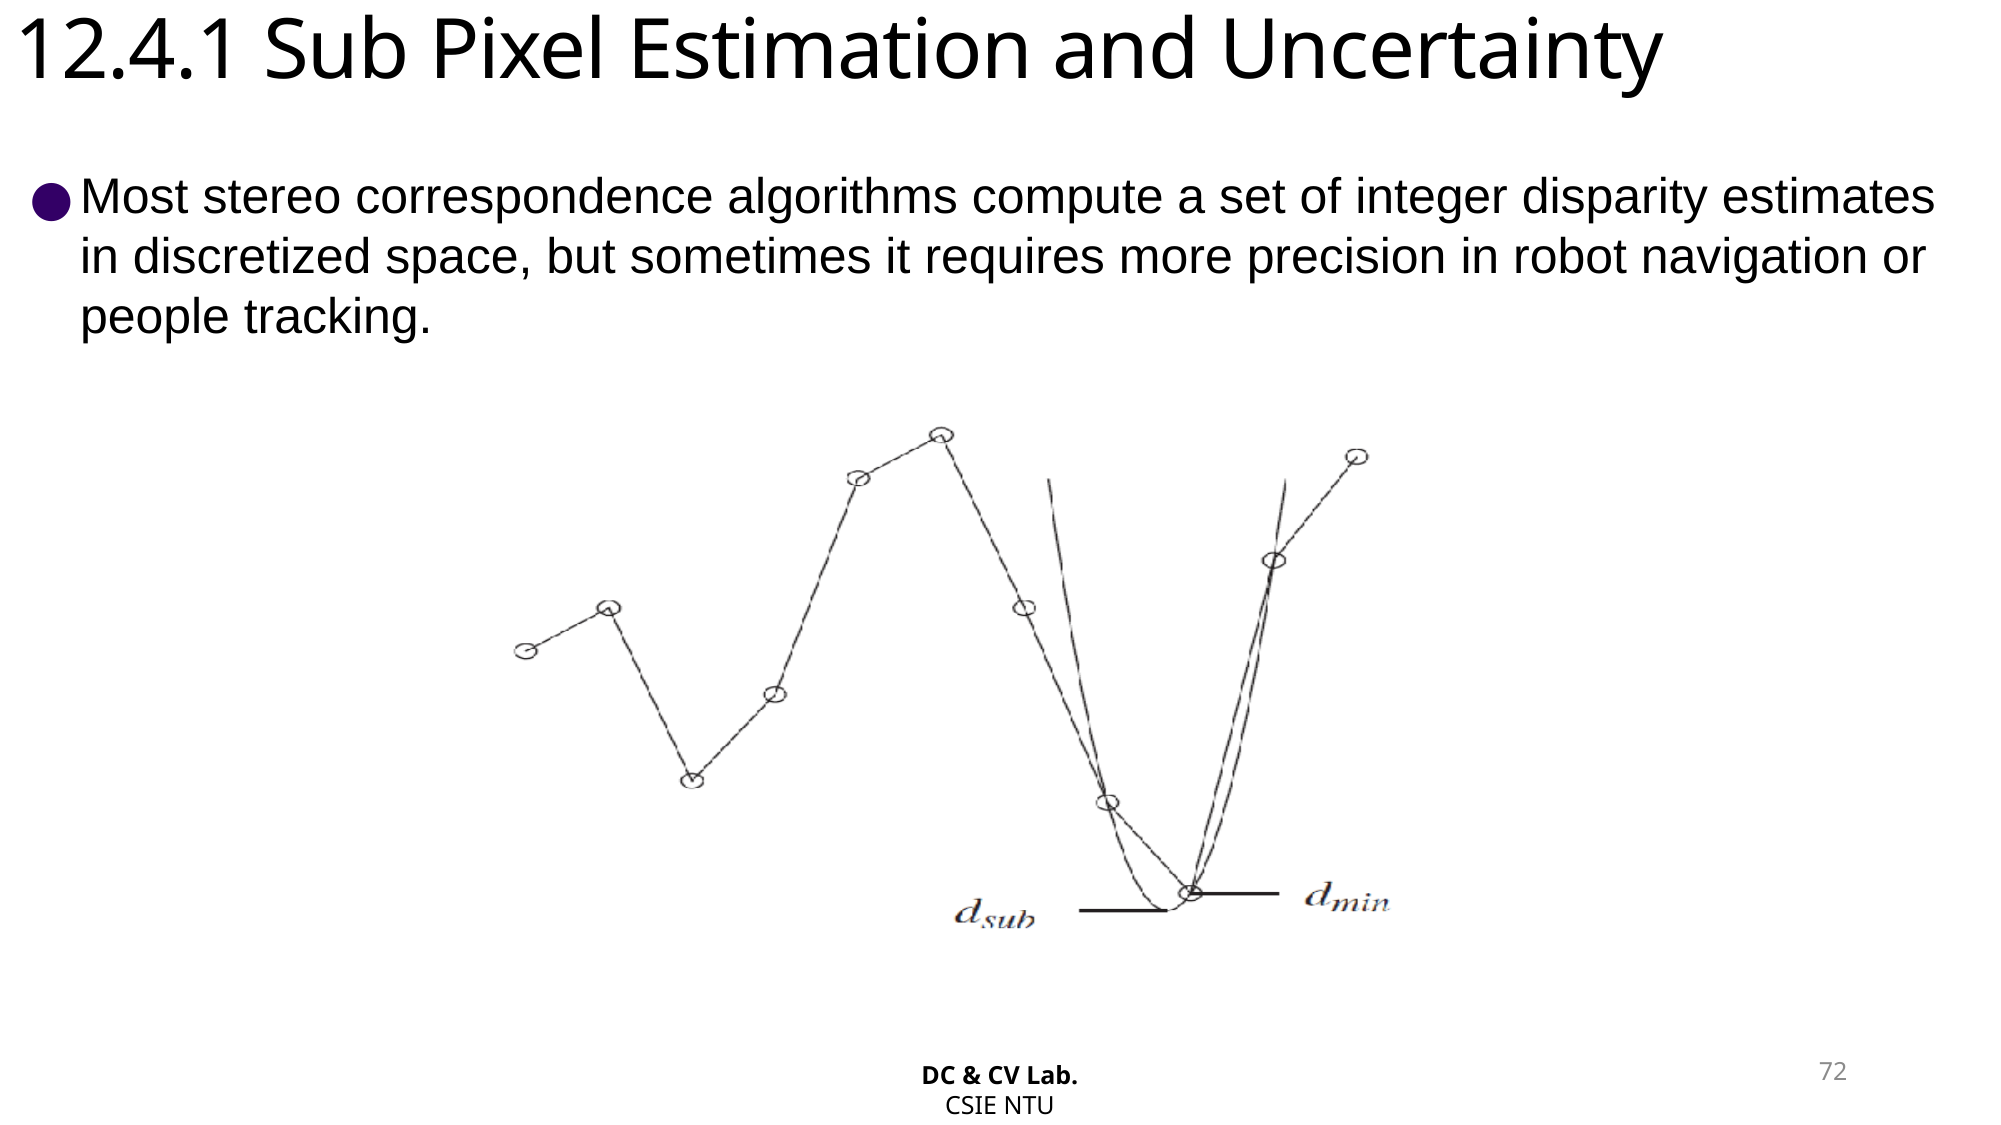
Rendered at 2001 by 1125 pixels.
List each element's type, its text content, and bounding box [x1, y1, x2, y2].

picture [489, 415, 1414, 936]
text_box 12.4.1 Sub Pixel Estimation and Uncertainty [0, 0, 2000, 100]
slide_number 72 [1412, 1042, 1863, 1103]
text_box Most stereo correspondence algorithms compute a set of integer disparity estimates in discretized space, but sometimes it requires more precision in robot navigation or people tracking. [0, 155, 2000, 361]
